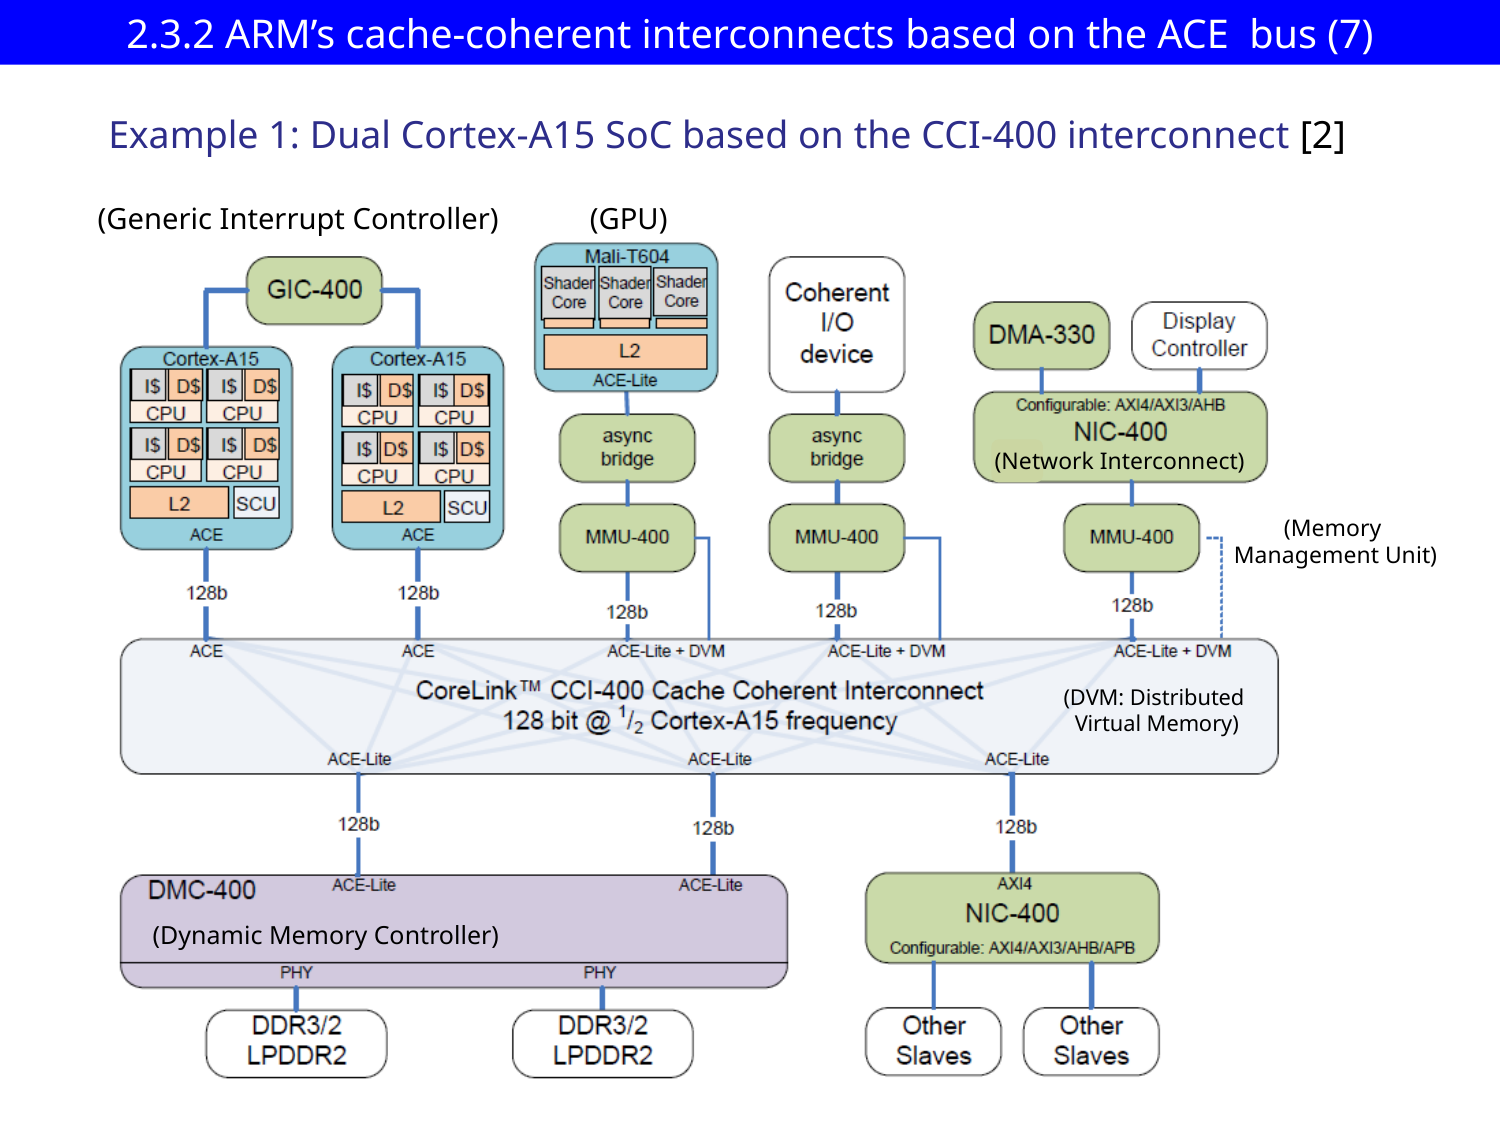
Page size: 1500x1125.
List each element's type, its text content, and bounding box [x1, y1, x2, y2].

title 2.3.2 ARM’s cache-coherent interconnects based on the ACE bus (7) [0, 0, 1500, 65]
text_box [63, 192, 1461, 1087]
text_box Example 1: Dual Cortex-A15 SoC based on the CCI-400 interconnect [2] [93, 103, 1361, 163]
